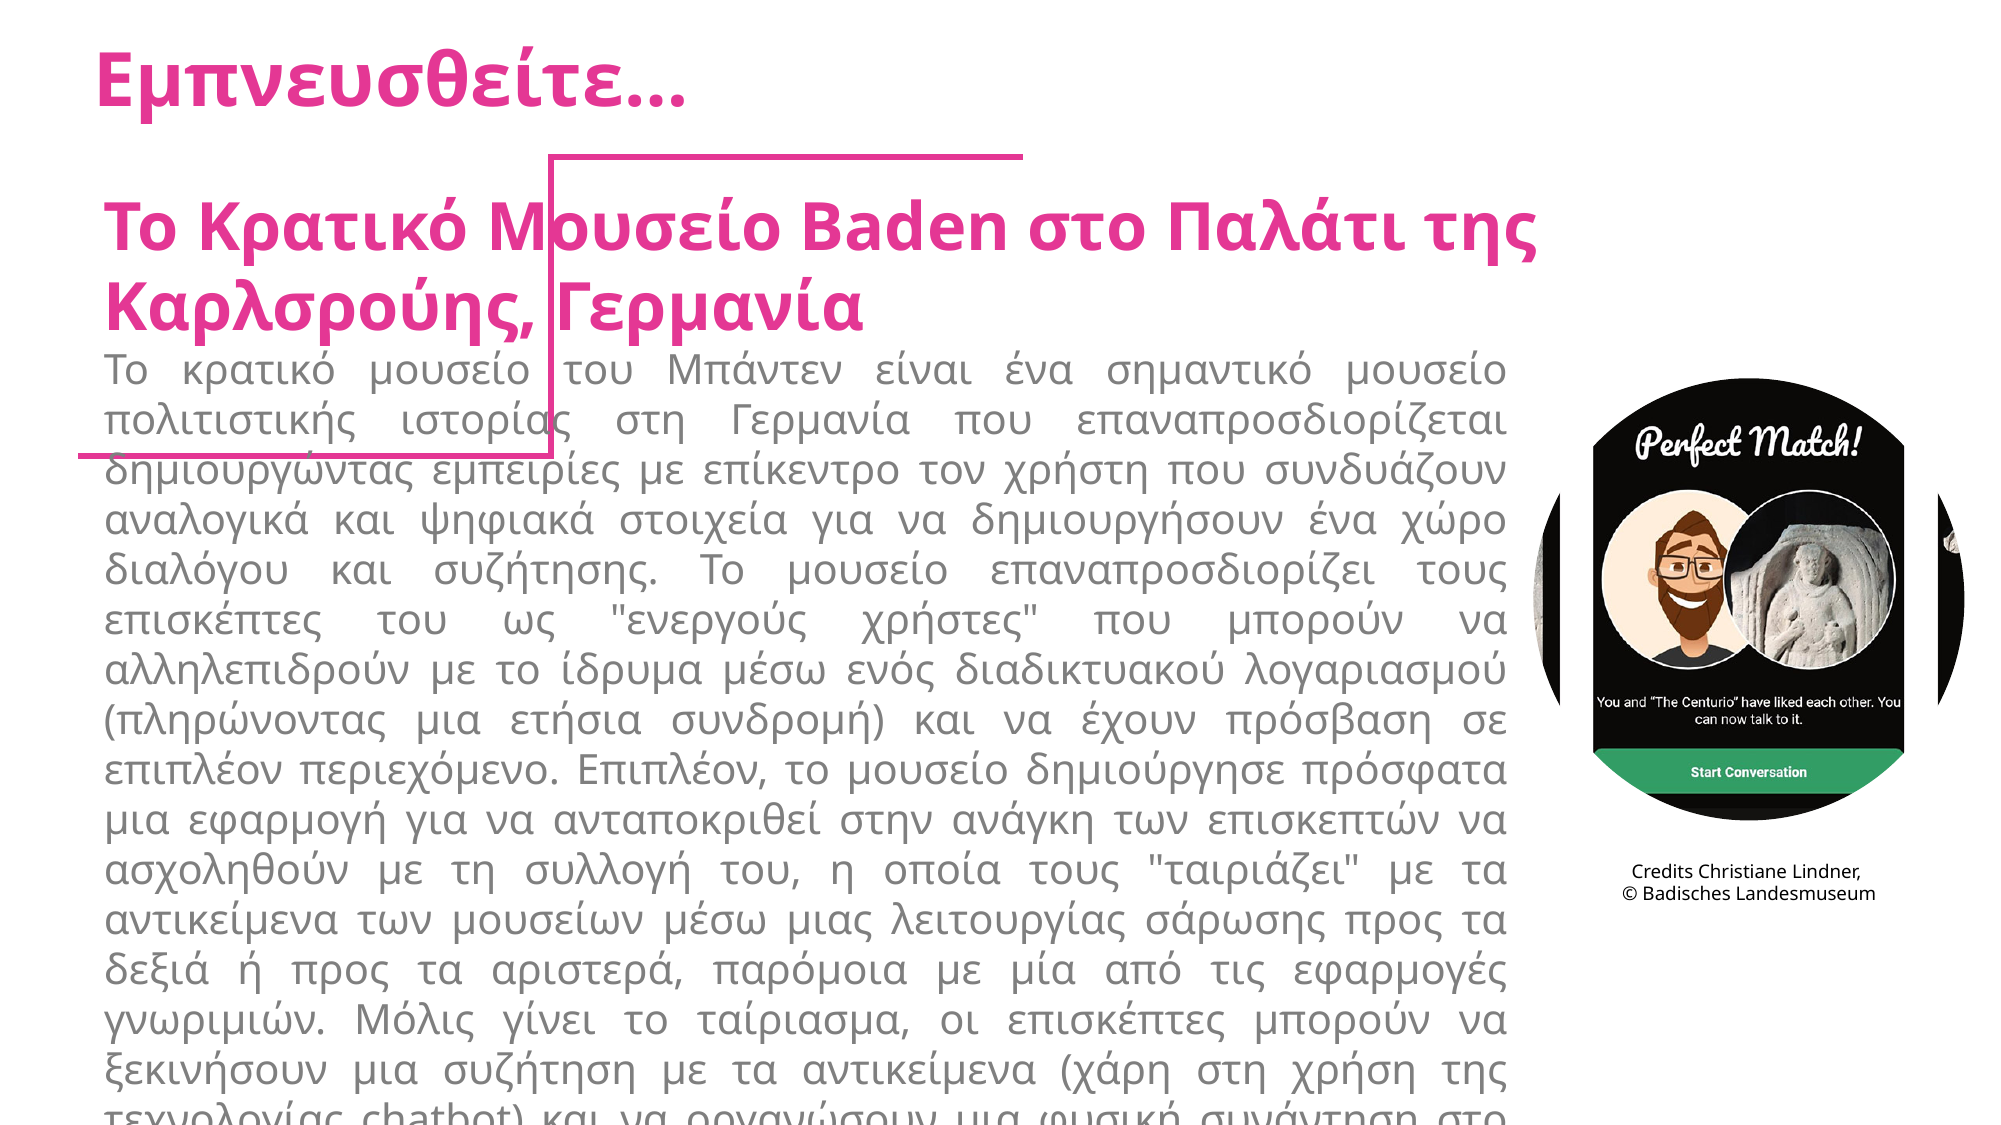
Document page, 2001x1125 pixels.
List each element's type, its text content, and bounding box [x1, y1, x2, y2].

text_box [78, 157, 1024, 456]
text_box Το Κρατικό Μουσείο Baden στο Παλάτι της Καρλσρούης, Γερμανία [1024, 175, 2000, 291]
picture [1533, 378, 1965, 821]
list Εμπνευσθείτε… [78, 34, 722, 151]
text_box Credits Christiane Lindner, © Badisches Landesmuseum [1598, 844, 1899, 920]
text_box Το κρατικό μουσείο του Μπάντεν είναι ένα σημαντικό μουσείο πολιτιστικής ιστορίας στη Γερμανία που επαναπροσδιορίζεται δημιουργώντας εμπειρίες με επίκεντρο τον χρήστη που συνδυάζουν αναλογικά και ψηφιακά στοιχεία για να δημιουργήσουν ένα χώρο διαλόγου και συζήτησης. Το μουσείο επαναπροσδιορίζει τους επισκέπτες του ως "ενεργούς χρήστες" που μπορούν να αλληλεπιδρούν με το ίδρυμα μέσω ενός διαδικτυακού λογαριασμού (πληρώνοντας μια ετήσια συνδρομή) και να έχουν πρόσβαση σε επιπλέον περιεχόμενο. Επιπλέον, το μουσείο δημιούργησε πρόσφατα μια εφαρμογή για να ανταποκριθεί στην ανάγκη των επισκεπτών να ασχοληθούν με τη συλλογή του, η οποία τους "ταιριάζει" με τα αντικείμενα των μουσείων μέσω μιας λειτουργίας σάρωσης προς τα δεξιά ή προς τα αριστερά, παρόμοια με μία από τις εφαρμογές γνωριμιών. Μόλις γίνει το ταίριασμα, οι επισκέπτες μπορούν να ξεκινήσουν μια συζήτηση με τα αντικείμενα (χάρη στη χρήση της τεχνολογίας chatbot) και να οργανώσουν μια φυσική συνάντηση στο μουσείο. [88, 335, 1523, 667]
